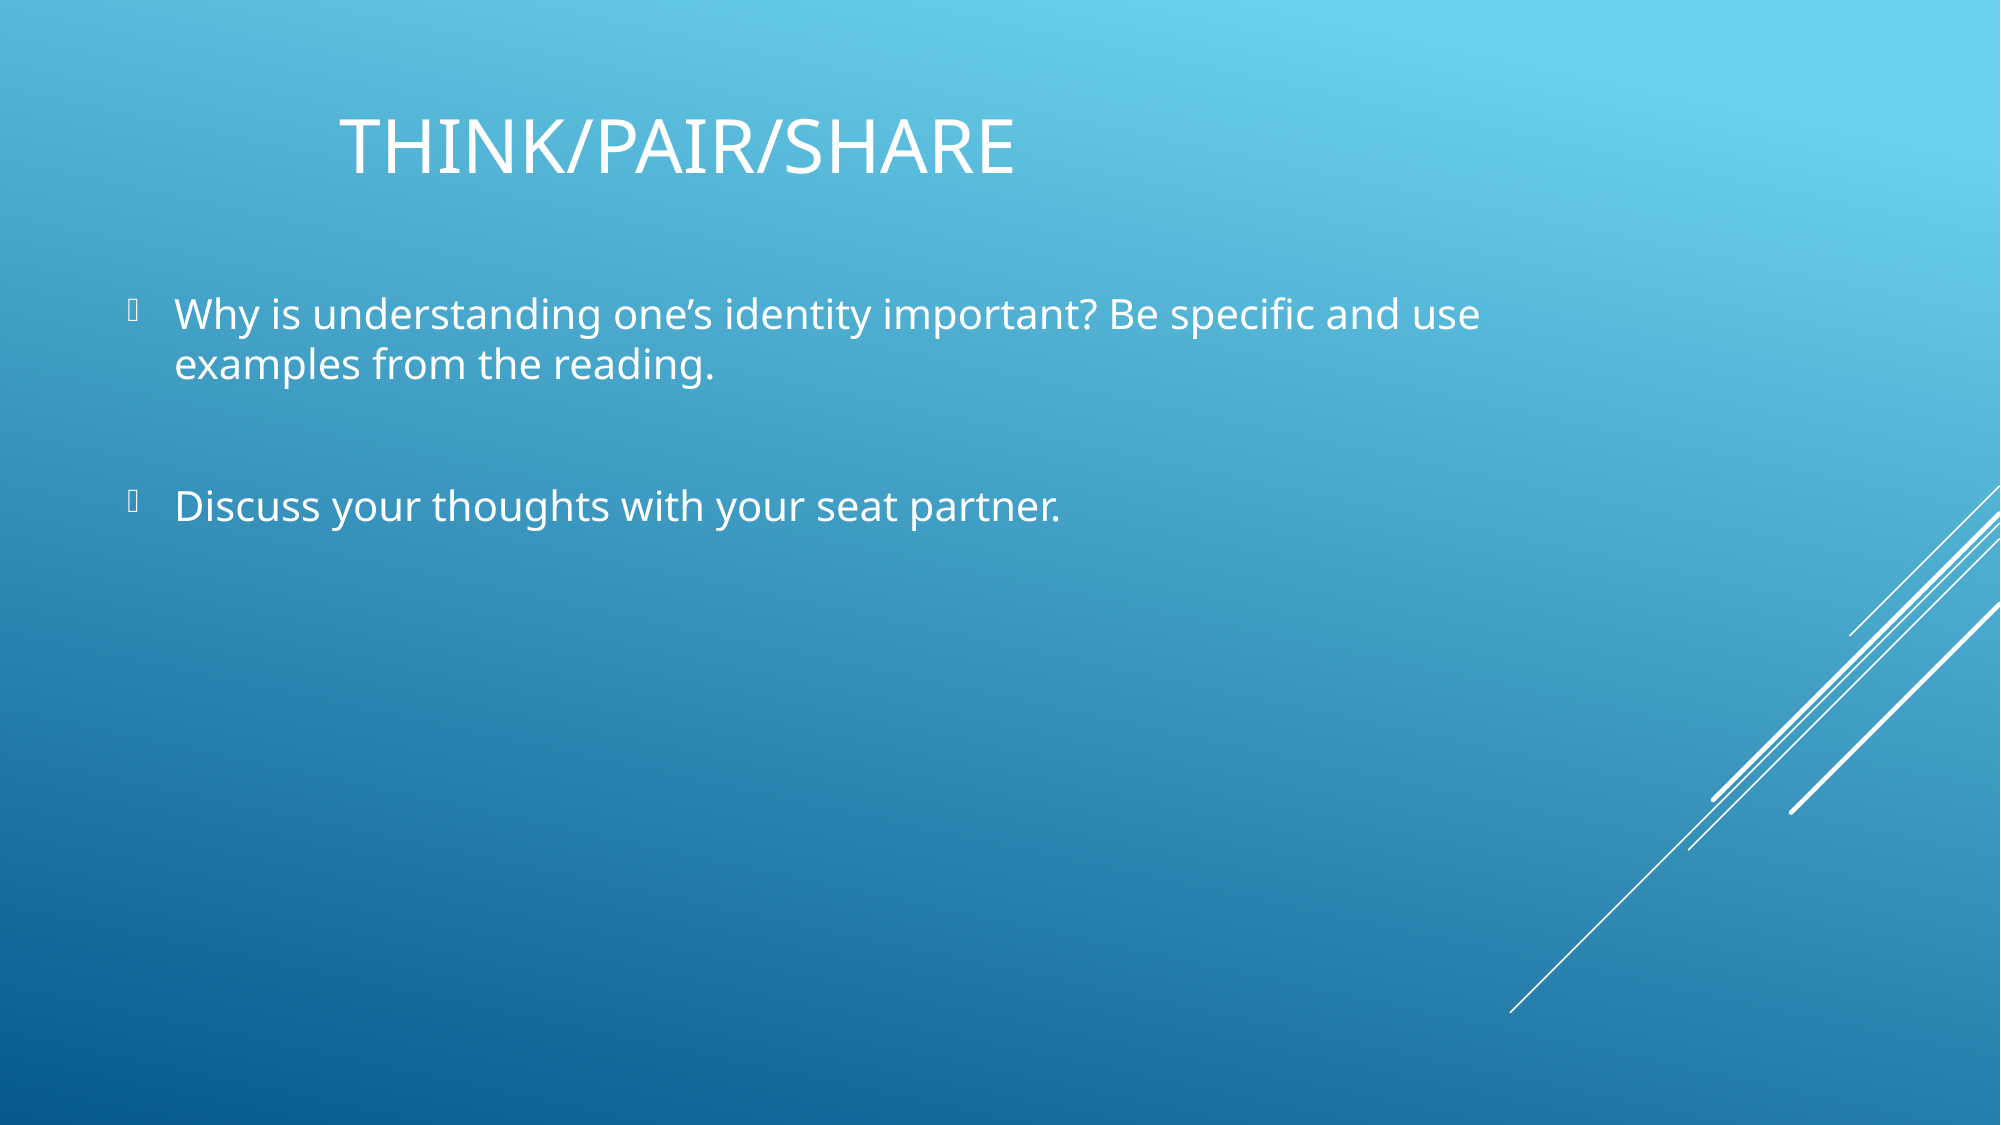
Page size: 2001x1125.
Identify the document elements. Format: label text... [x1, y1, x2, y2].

title Think/Pair/Share [324, 50, 1675, 238]
list Why is understanding one’s identity important? Be specific and use examples from the reading. Discuss your thoughts with your seat partner. [112, 112, 1513, 706]
